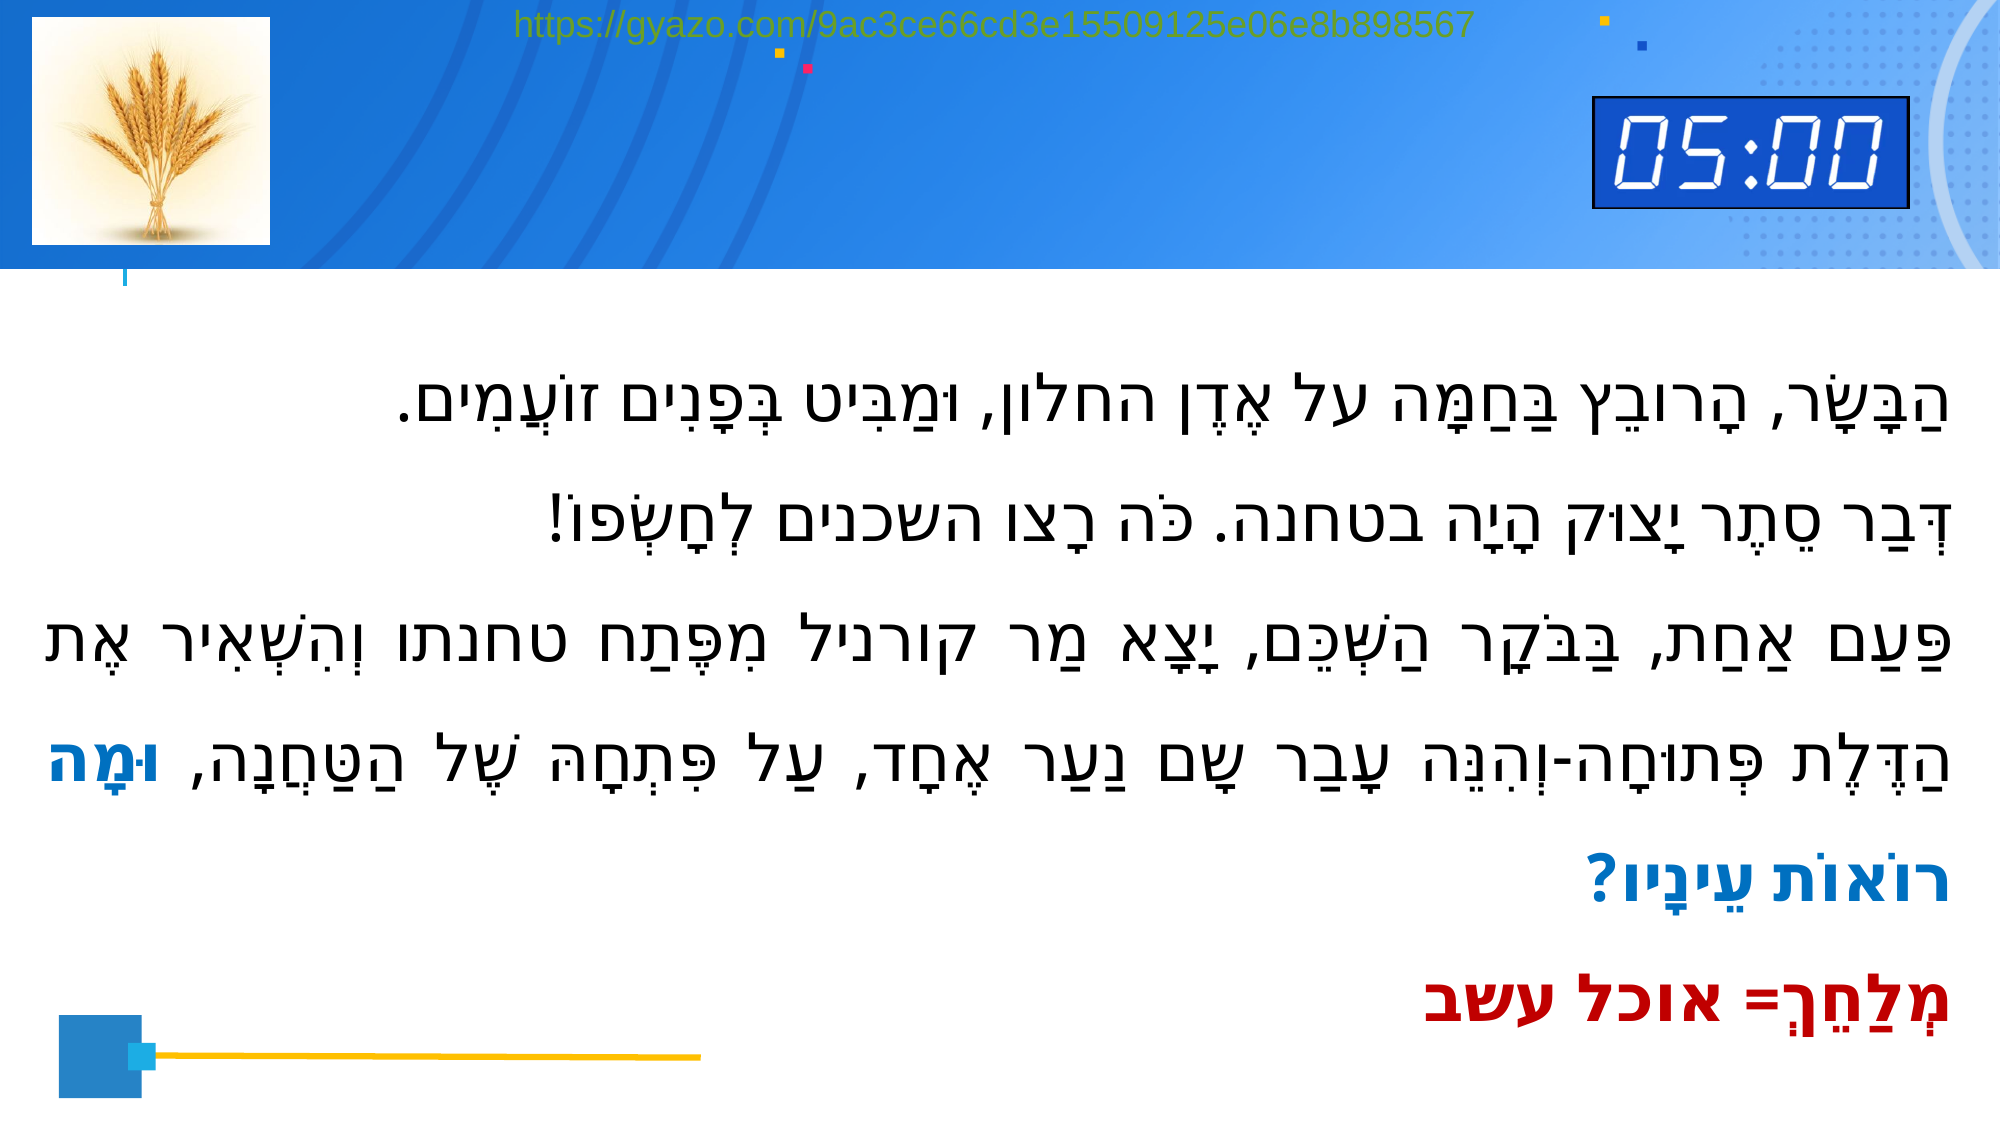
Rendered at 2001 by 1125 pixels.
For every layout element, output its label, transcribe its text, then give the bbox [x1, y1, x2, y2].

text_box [1591, 95, 1911, 210]
text_box הַבָּשָׂר, הָרובֵץ בַּחַמָּה על אֶדֶן החלון, וּמַבִּיט בְּפָנִים זוֹעֲמִים. דְּבַר סֵתֶר יָצוּק הָיָה בטחנה. כֹּה רָצו השכנים לְחָשְׂפוֹ! פַּעַם אַחַת, בַּבֹּקָר הַשְּׁכֵּם, יָצָא מַר קורניל מִפֶּתַח טחנתו וְהִשְׁאִיר אֶת הַדֶּלֶת פְּתוּחָה-וְהִנֵּה עָבַר שָם נַעַר אֶחָד, עַל פִּתְחָהּ שֶׁל הַטַּחֲנָה, וּמָה רוֹאוֹת עֵינָיו? מְלַחֵךְ= אוכל עשב [30, 307, 1970, 1042]
text_box https://gyazo.com/9ac3ce66cd3e15509125e06e8b898567 [498, 0, 1502, 53]
picture [0, 0, 2000, 269]
